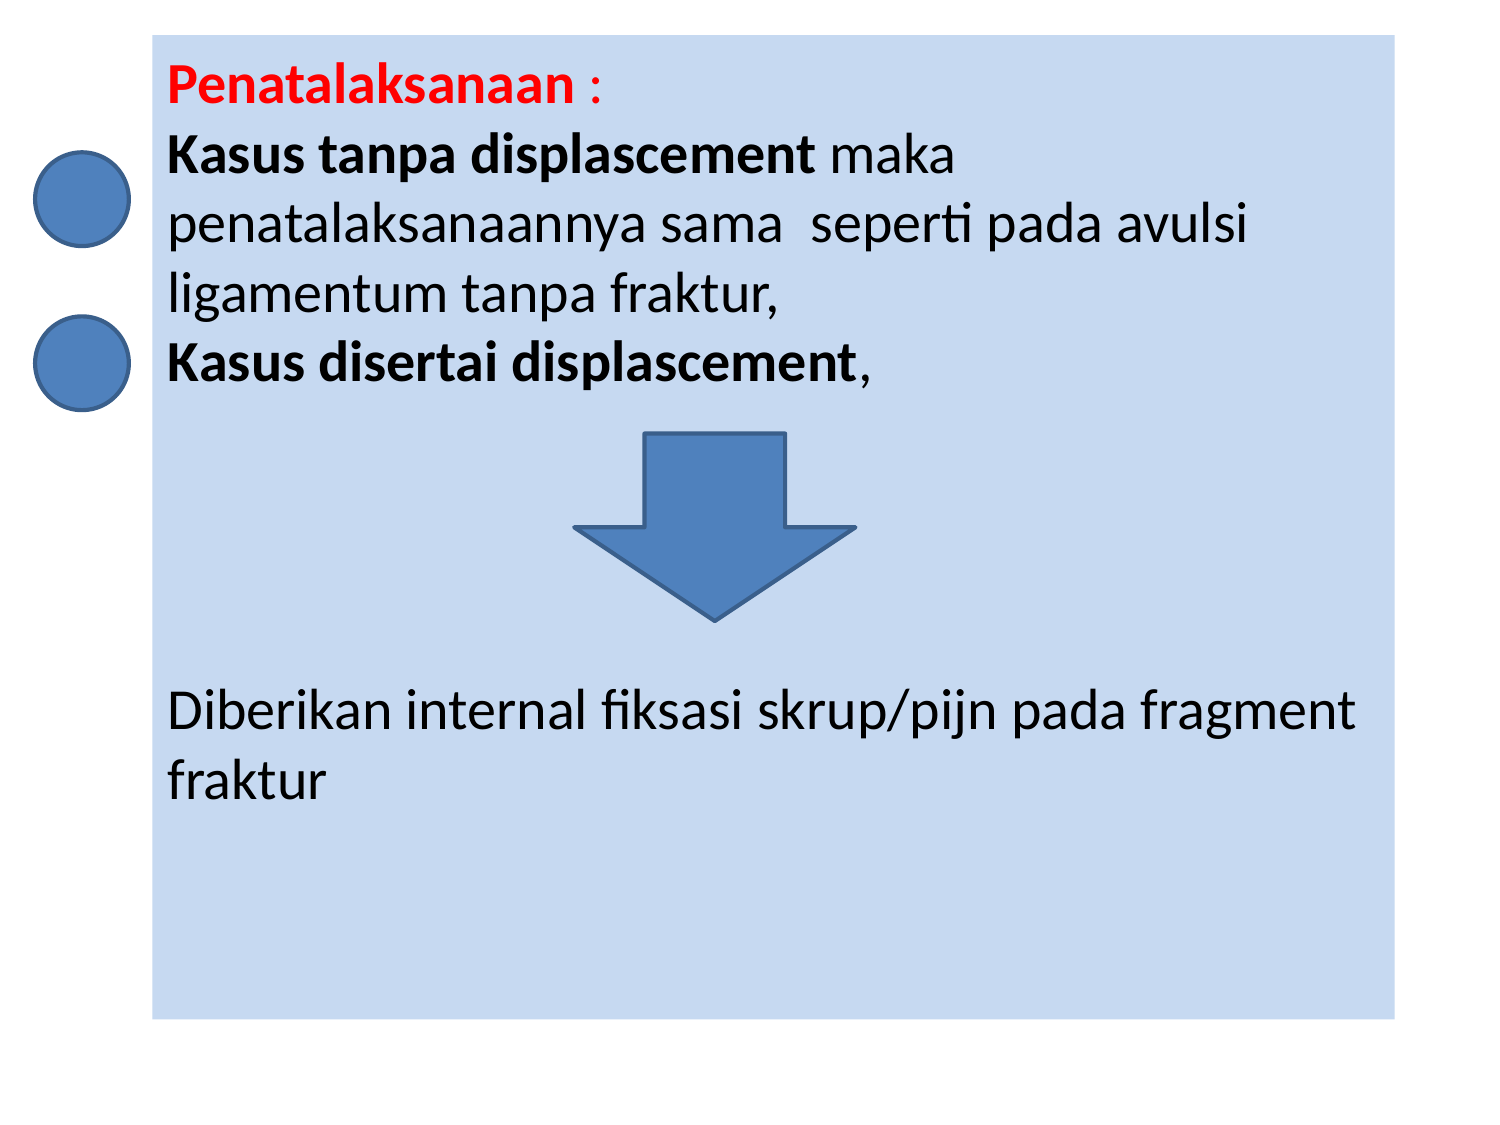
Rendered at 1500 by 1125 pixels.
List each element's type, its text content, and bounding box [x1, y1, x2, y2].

text_box [572, 431, 858, 623]
text_box [32, 150, 131, 249]
text_box [32, 314, 131, 413]
title Penatalaksanaan : Kasus tanpa displascement maka penatalaksanaannya sama seperti pada avulsi ligamentum tanpa fraktur, Kasus disertai displascement, Diberikan internal fiksasi skrup/pijn pada fragment fraktur [152, 35, 1395, 1020]
